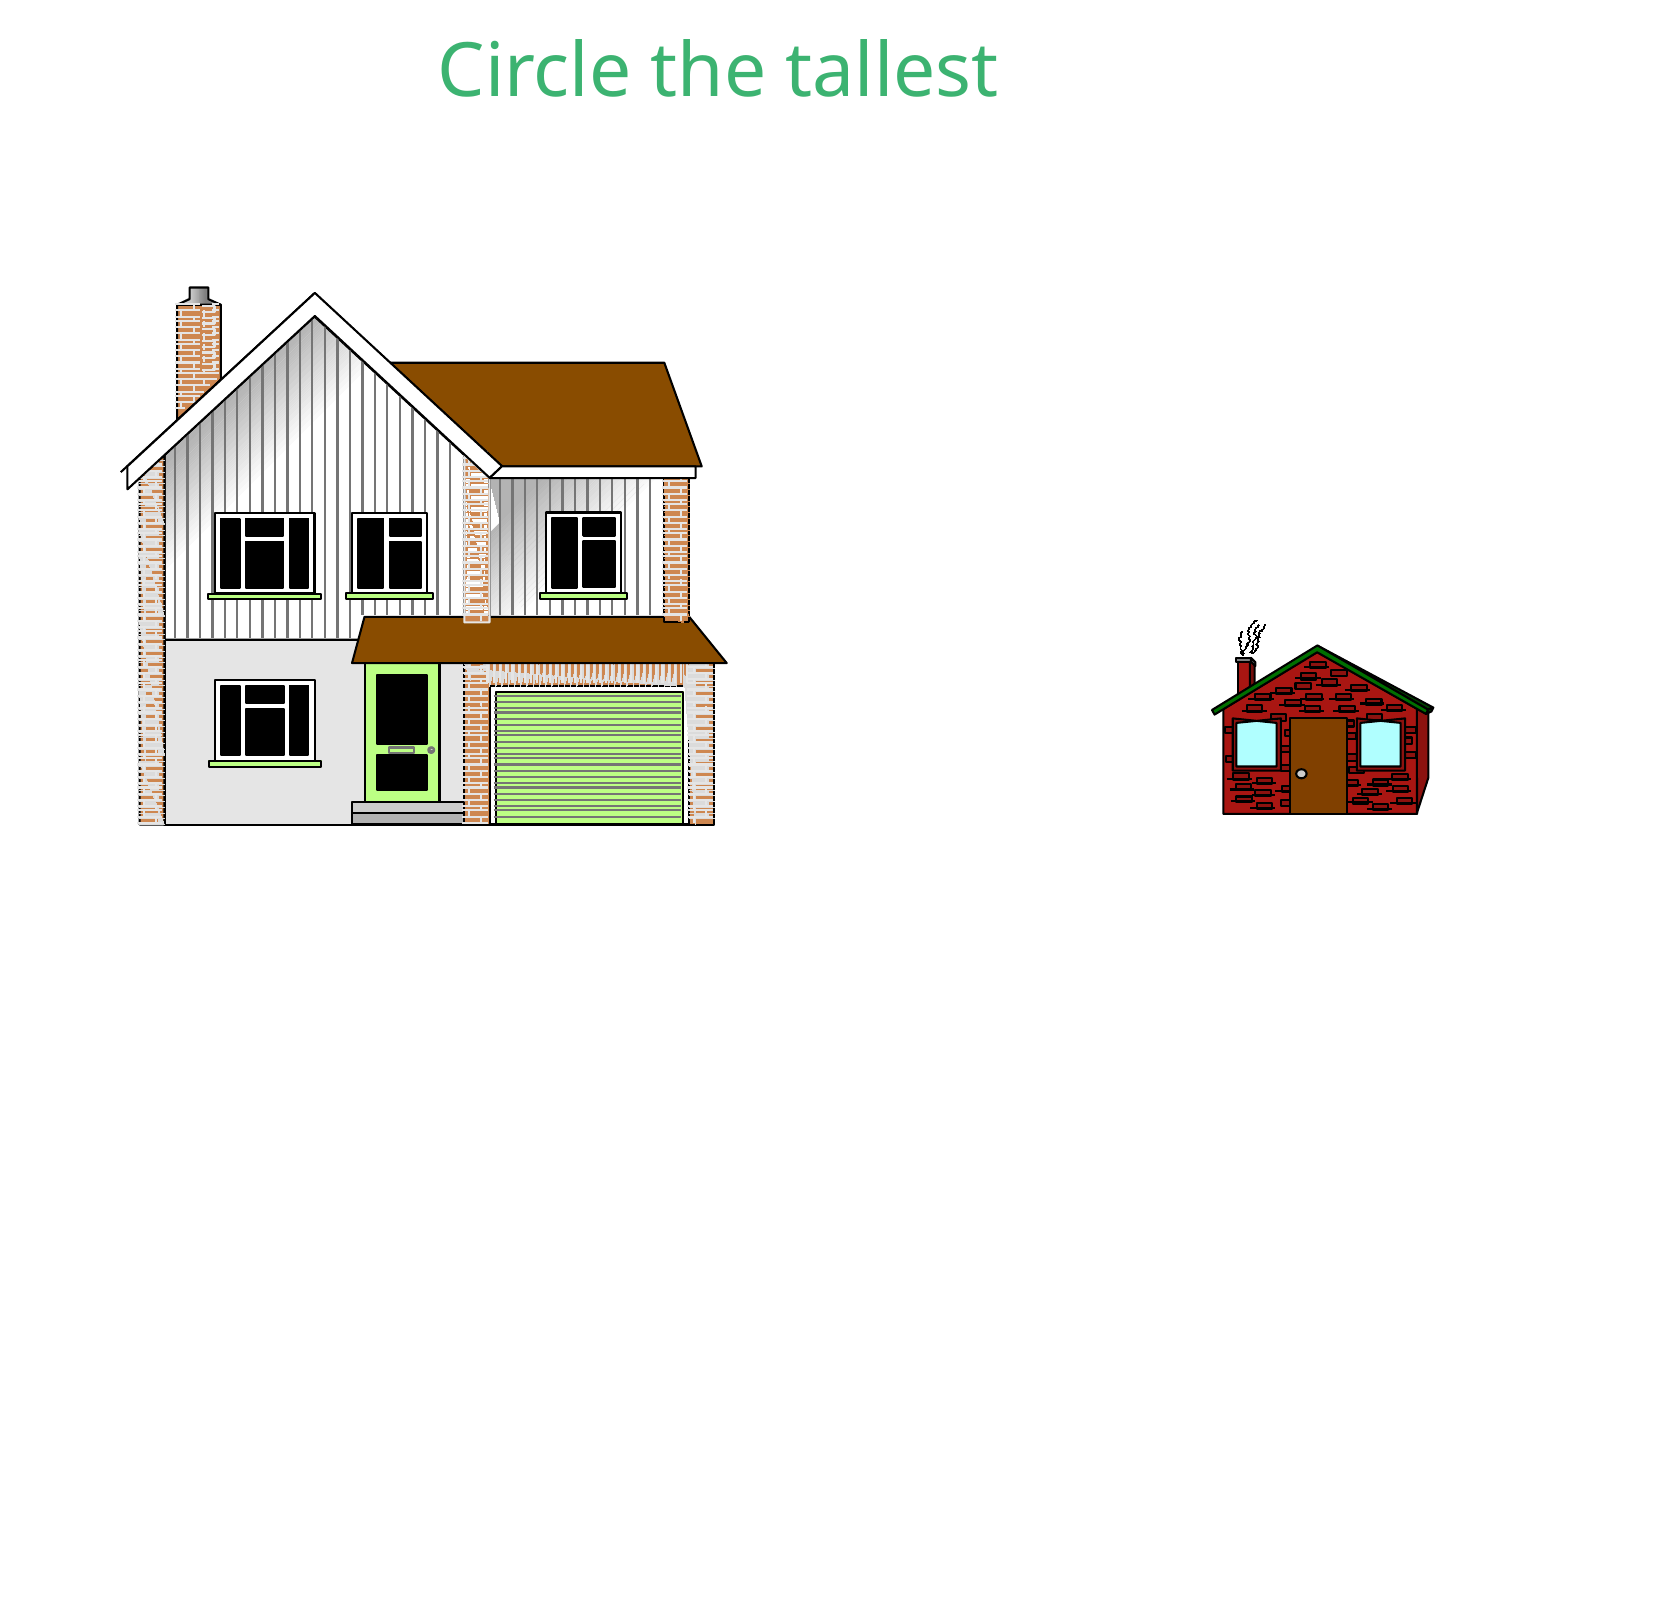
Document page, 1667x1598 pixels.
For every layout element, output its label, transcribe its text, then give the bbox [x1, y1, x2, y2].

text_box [120, 287, 728, 825]
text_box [1211, 620, 1434, 815]
text_box Circle the tallest [422, 14, 1253, 120]
